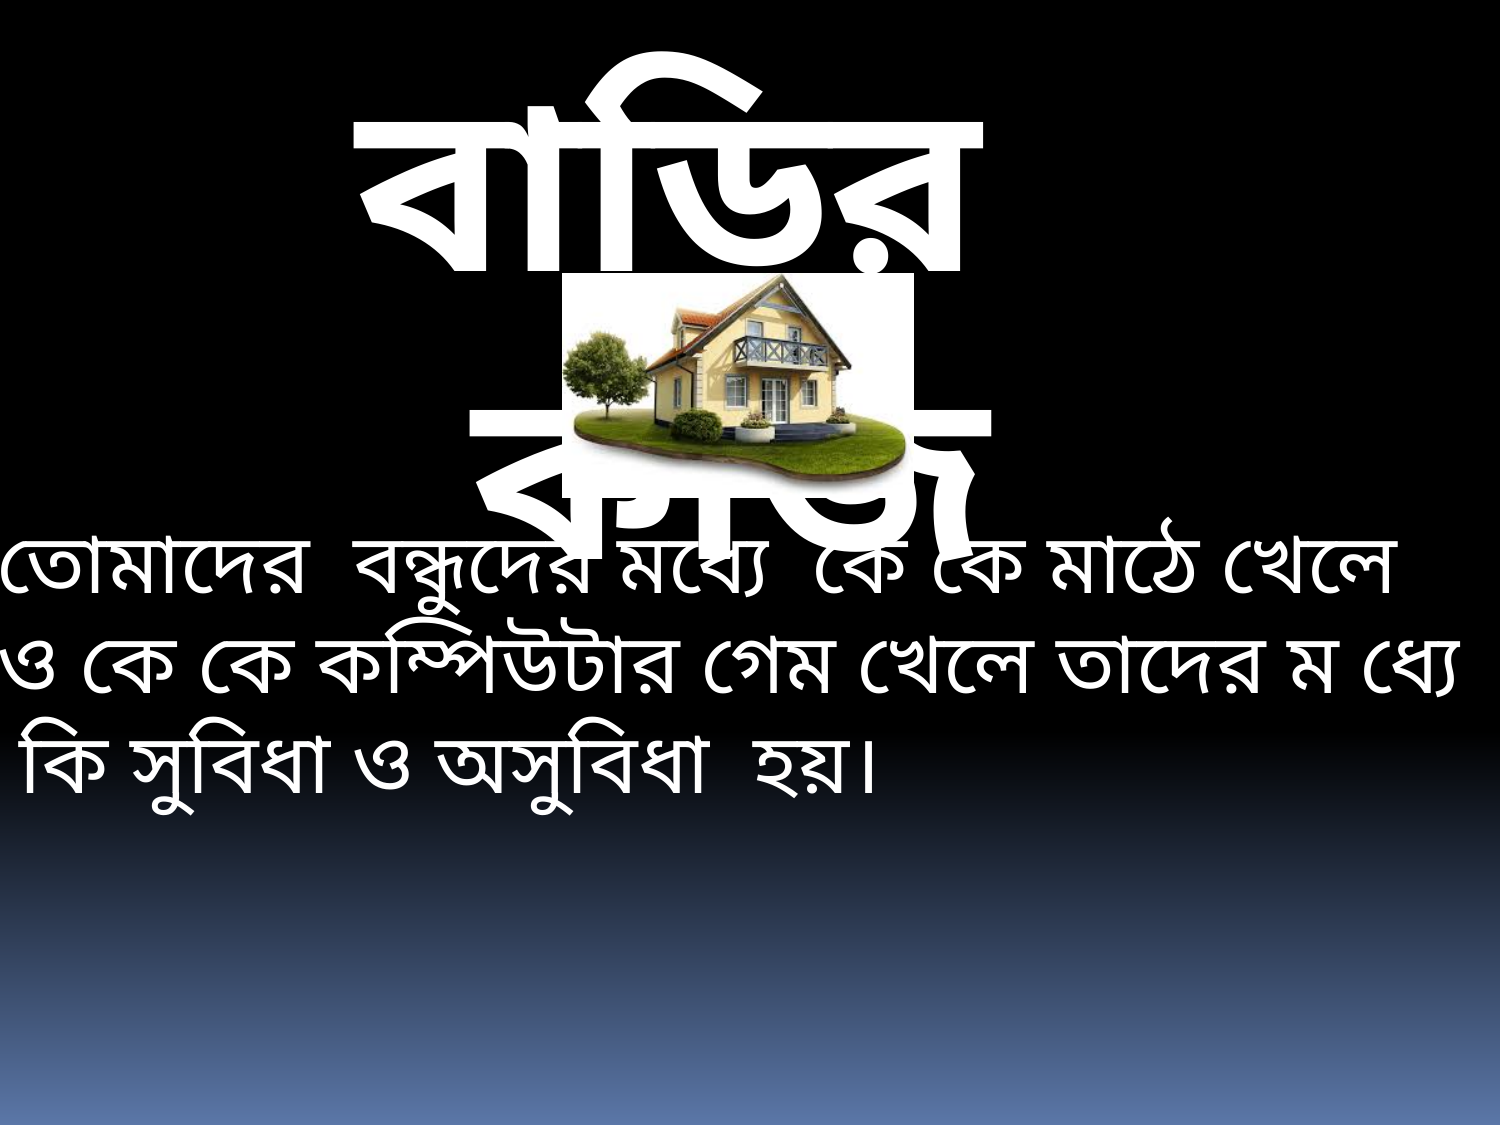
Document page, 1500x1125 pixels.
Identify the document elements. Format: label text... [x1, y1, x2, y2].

text_box তোমাদের বন্ধুদের মধ্যে কে কে মাঠে খেলে ও কে কে কম্পিউটার গেম খেলে তাদের ম ধ্যে কি সুবিধা ও অসুবিধা হয়। [0, 503, 1475, 818]
picture [562, 273, 915, 499]
text_box বাড়ির কাজ [124, 24, 1338, 503]
